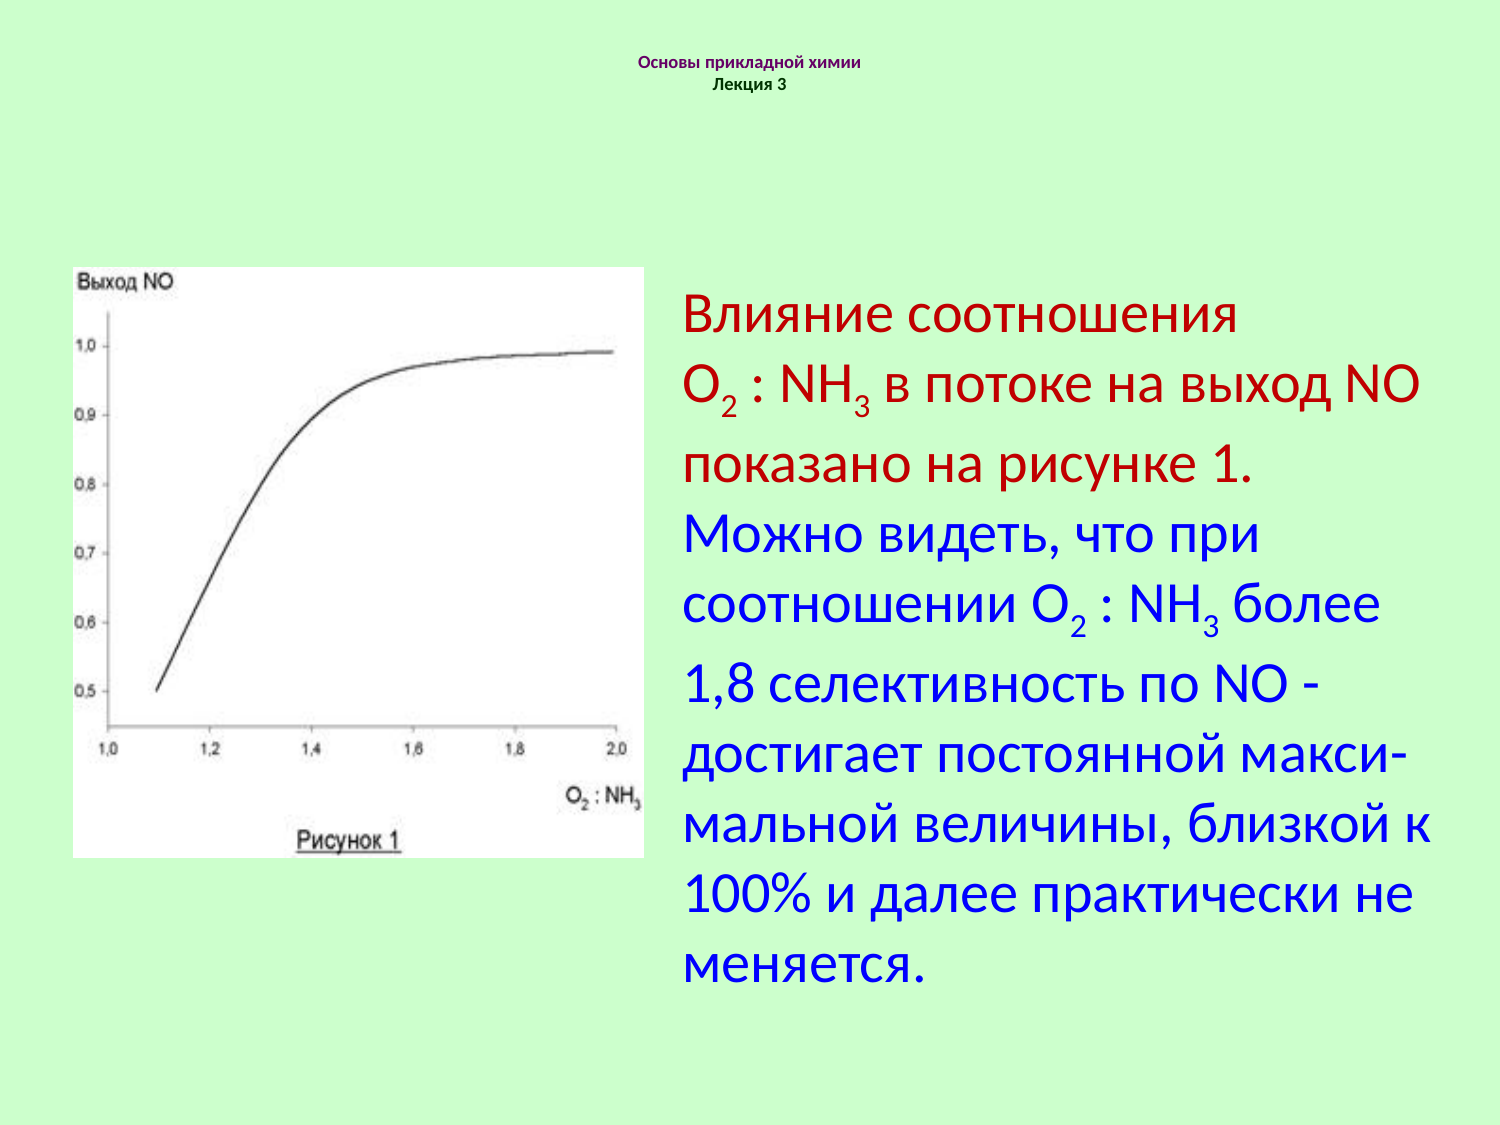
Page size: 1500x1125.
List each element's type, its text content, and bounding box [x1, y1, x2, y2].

title Основы прикладной химии Лекция 3 [112, 19, 1388, 126]
picture [72, 266, 644, 858]
subtitle [53, 137, 1471, 1094]
text_box Влияние соотношения O2 : NH3 в потоке на выход NO показано на рисунке 1. Можно видеть, что при соотношении O2 : NH3 более 1,8 селективность по NO -достигает постоянной макси-мальной величины, близкой к 100% и далее практически не меняется. [667, 267, 1447, 1001]
